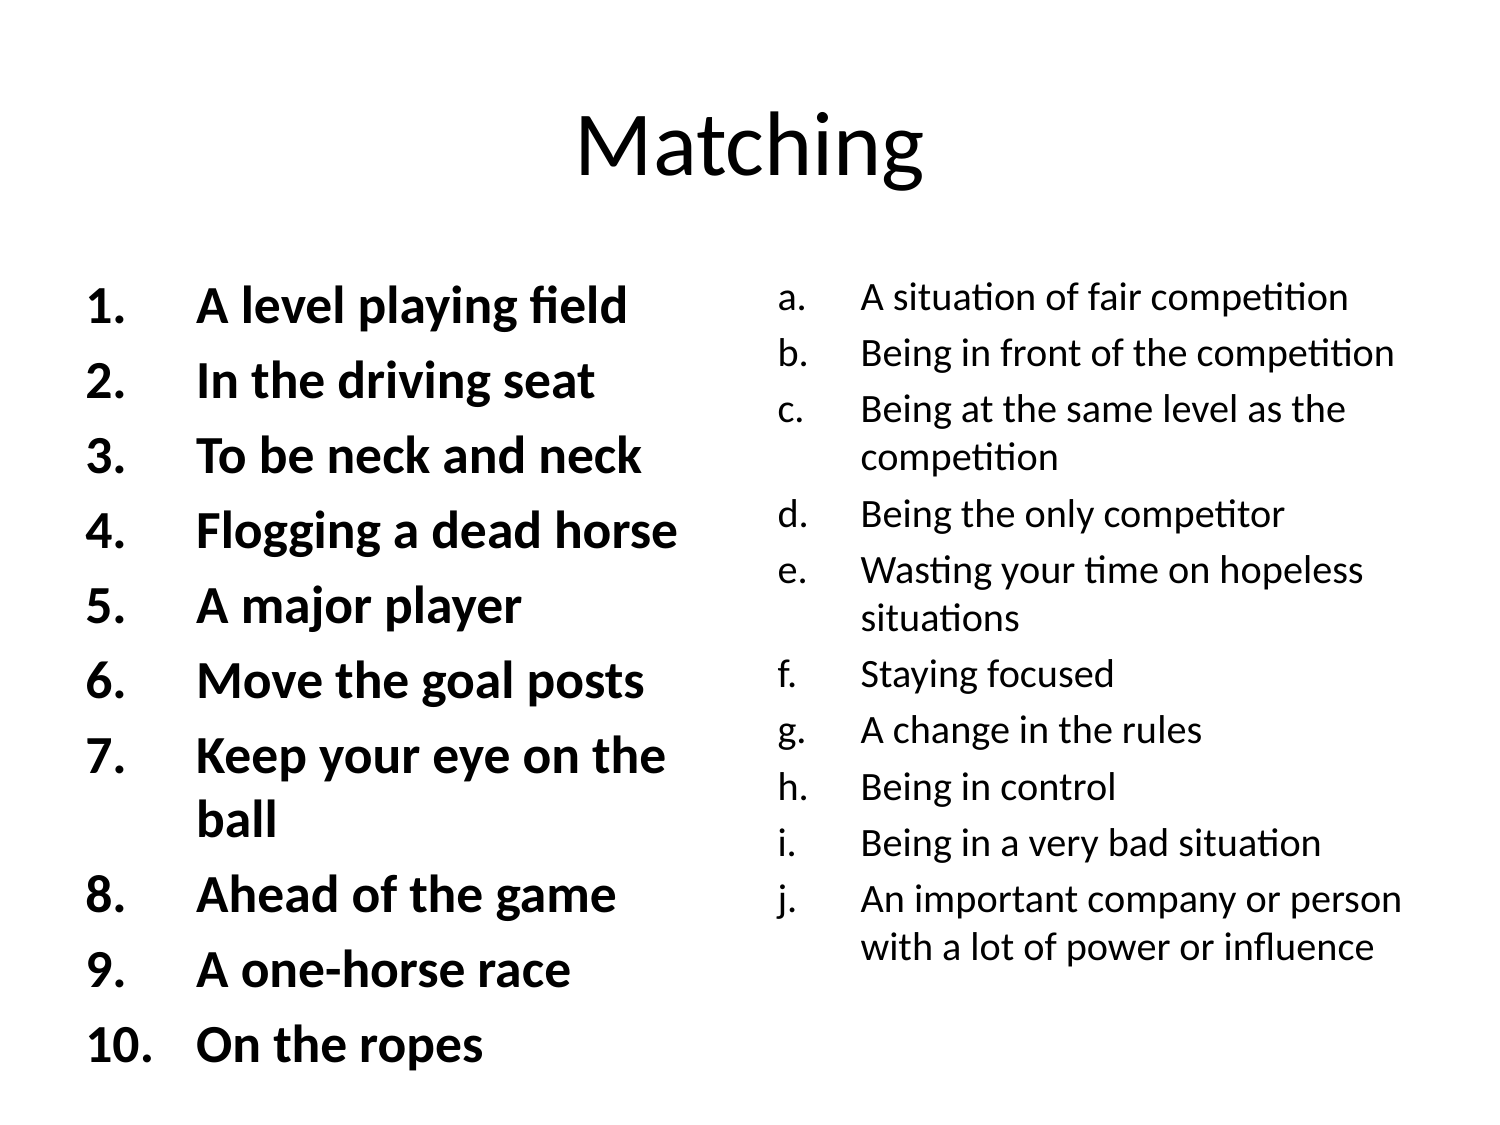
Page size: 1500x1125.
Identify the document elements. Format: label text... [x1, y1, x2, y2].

list A situation of fair competition Being in front of the competition Being at the same level as the competition Being the only competitor Wasting your time on hopeless situations Staying focused A change in the rules Being in control Being in a very bad situation An important company or person with a lot of power or influence [762, 262, 1425, 1005]
list A level playing field In the driving seat To be neck and neck Flogging a dead horse A major player Move the goal posts Keep your eye on the ball Ahead of the game A one-horse race On the ropes [70, 262, 738, 1090]
title Matching [75, 45, 1425, 233]
